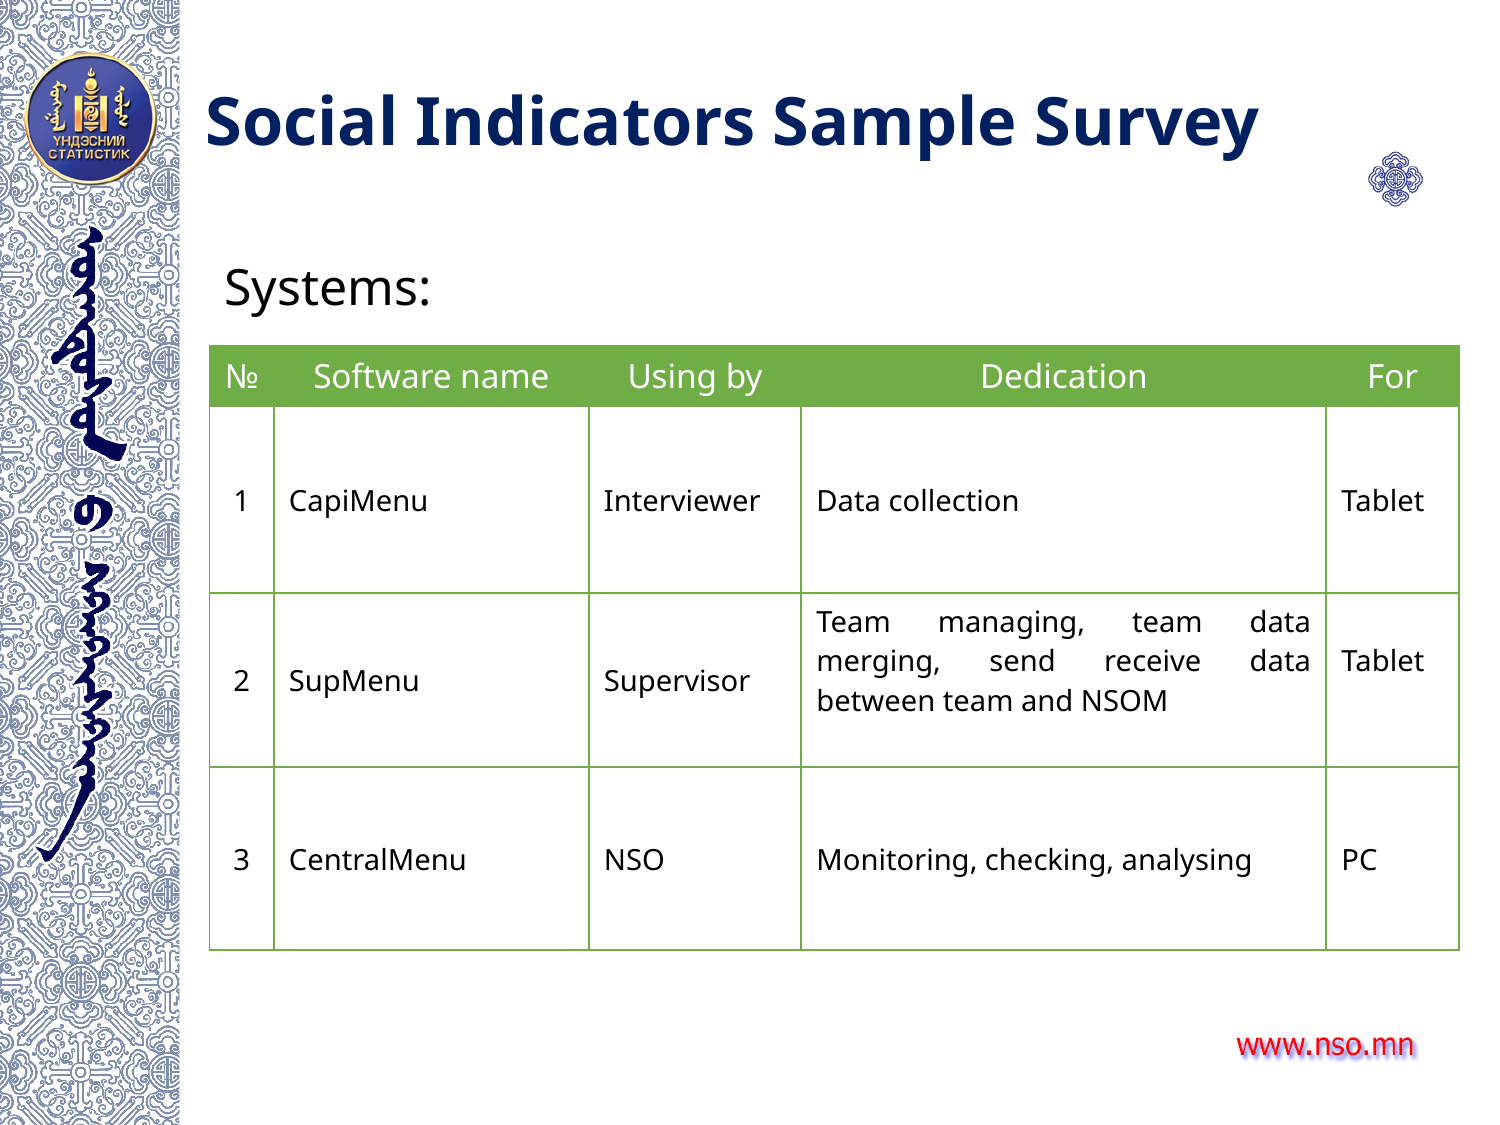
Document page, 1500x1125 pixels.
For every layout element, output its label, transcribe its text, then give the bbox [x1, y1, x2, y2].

table_cell Tablet [1327, 407, 1458, 592]
table_cell PC [1327, 768, 1458, 949]
table_cell 2 [210, 594, 273, 766]
table_cell 3 [210, 768, 273, 949]
text_box Social Indicators Sample Survey [190, 59, 1419, 183]
table_cell CentralMenu [275, 768, 588, 949]
table_header Using by [590, 346, 800, 405]
picture [0, 0, 1500, 1125]
subtitle Systems: [209, 245, 1497, 333]
table_header For [1327, 346, 1458, 405]
table_cell SupMenu [275, 594, 588, 766]
table_cell Tablet [1327, 594, 1458, 766]
table_header Dedication [802, 346, 1325, 405]
table_header Software name [275, 346, 588, 405]
table_cell CapiMenu [275, 407, 588, 592]
table_cell Team managing, team data merging, send receive data between team and NSOM [802, 594, 1325, 766]
table_cell Interviewer [590, 407, 800, 592]
table_cell 1 [210, 407, 273, 592]
table_cell Supervisor [590, 594, 800, 766]
table_header № [210, 346, 273, 405]
table_cell Monitoring, checking, analysing [802, 768, 1325, 949]
table_cell NSO [590, 768, 800, 949]
table_cell Data collection [802, 407, 1325, 592]
